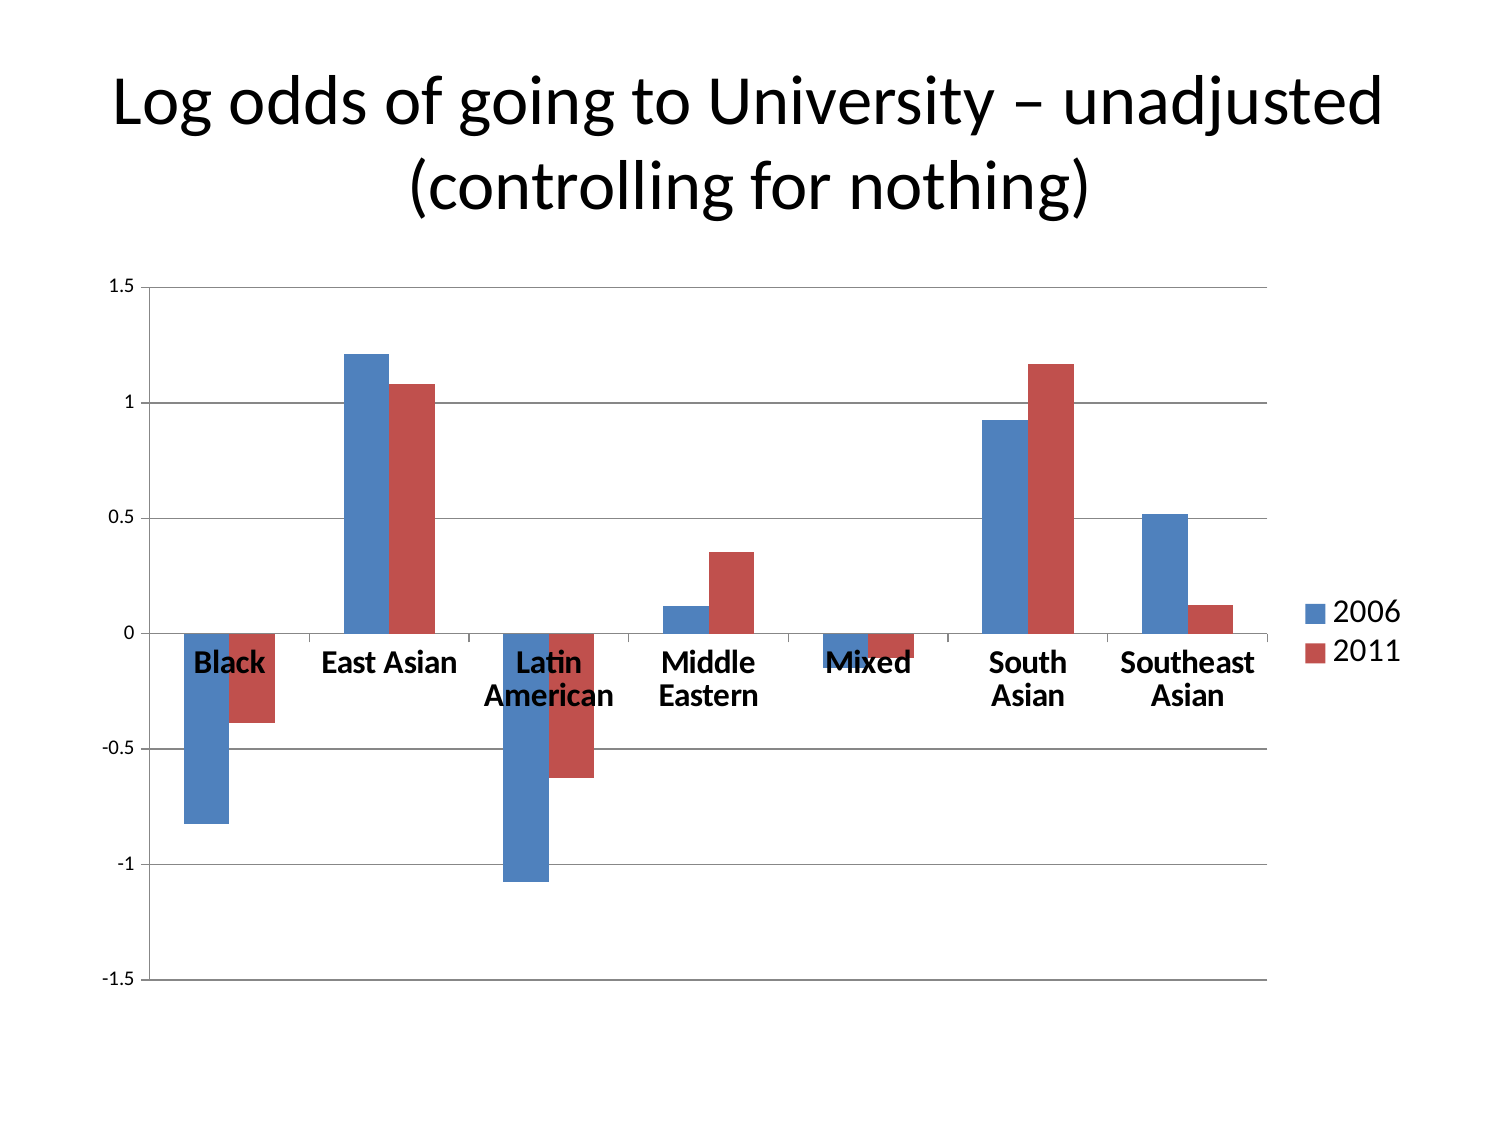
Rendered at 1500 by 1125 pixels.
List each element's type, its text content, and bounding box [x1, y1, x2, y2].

title Log odds of going to University – unadjusted (controlling for nothing) [75, 45, 1425, 233]
chart [74, 262, 1426, 1006]
